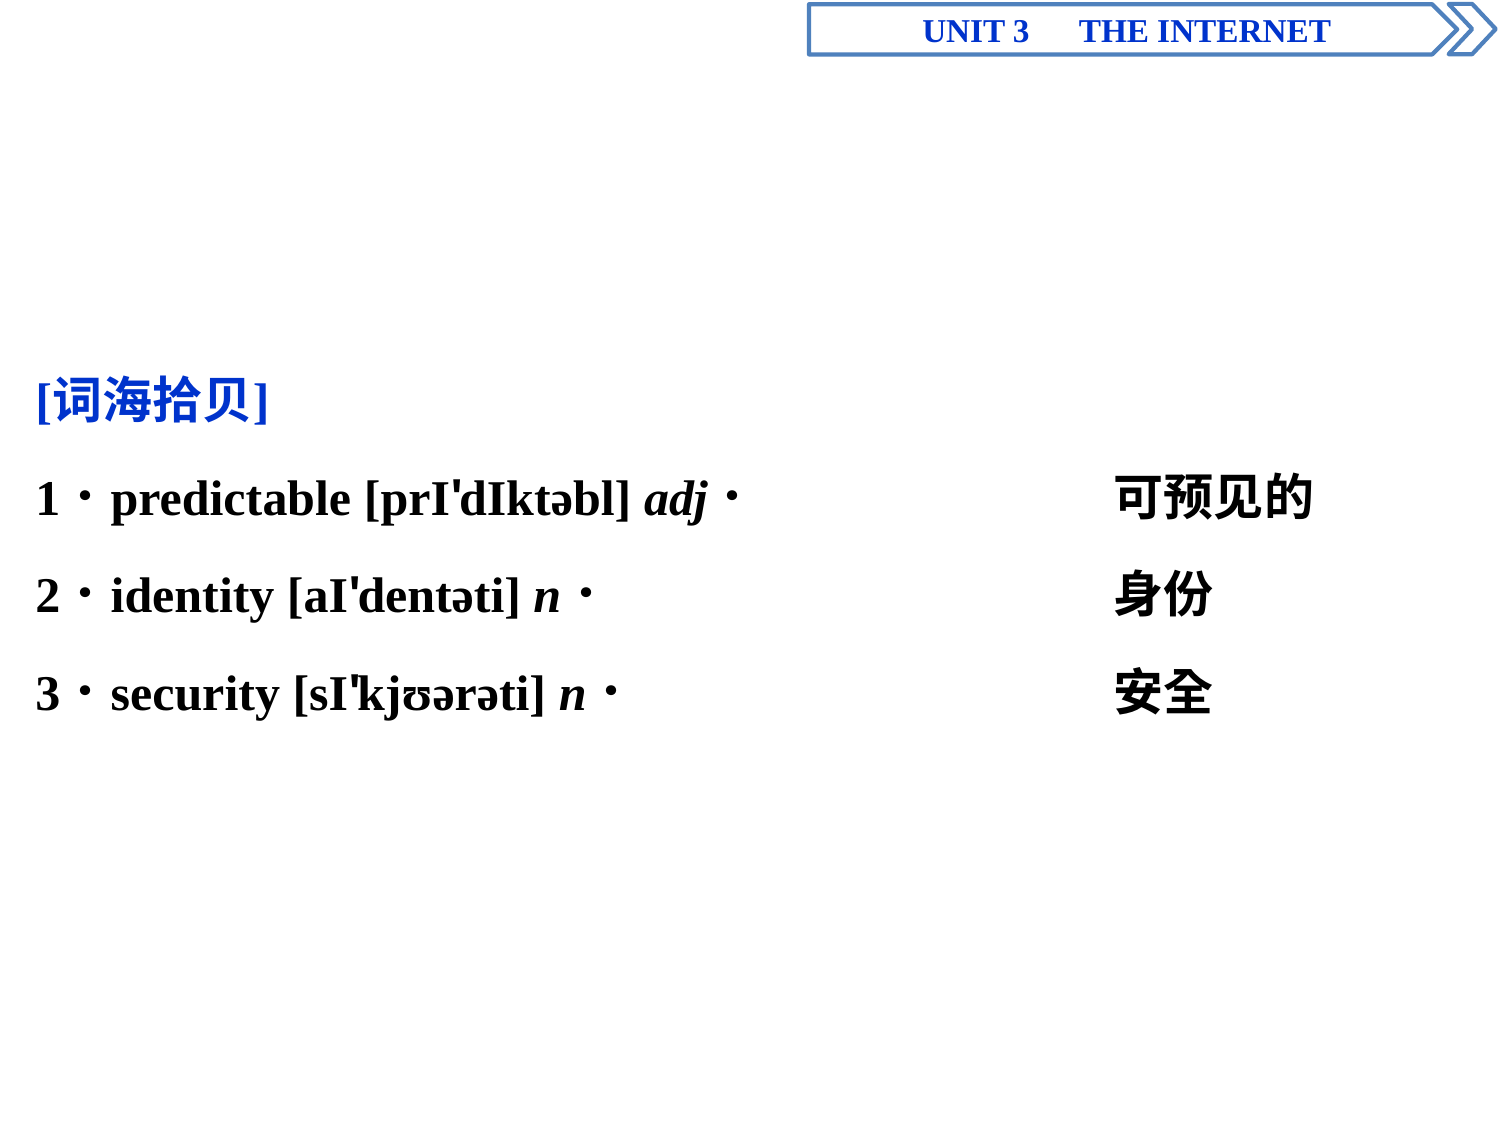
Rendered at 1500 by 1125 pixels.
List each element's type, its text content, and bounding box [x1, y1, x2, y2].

text_box UNIT 3 THE INTERNET [806, 2, 1460, 57]
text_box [35, 367, 1466, 758]
text_box [1446, 1, 1498, 57]
